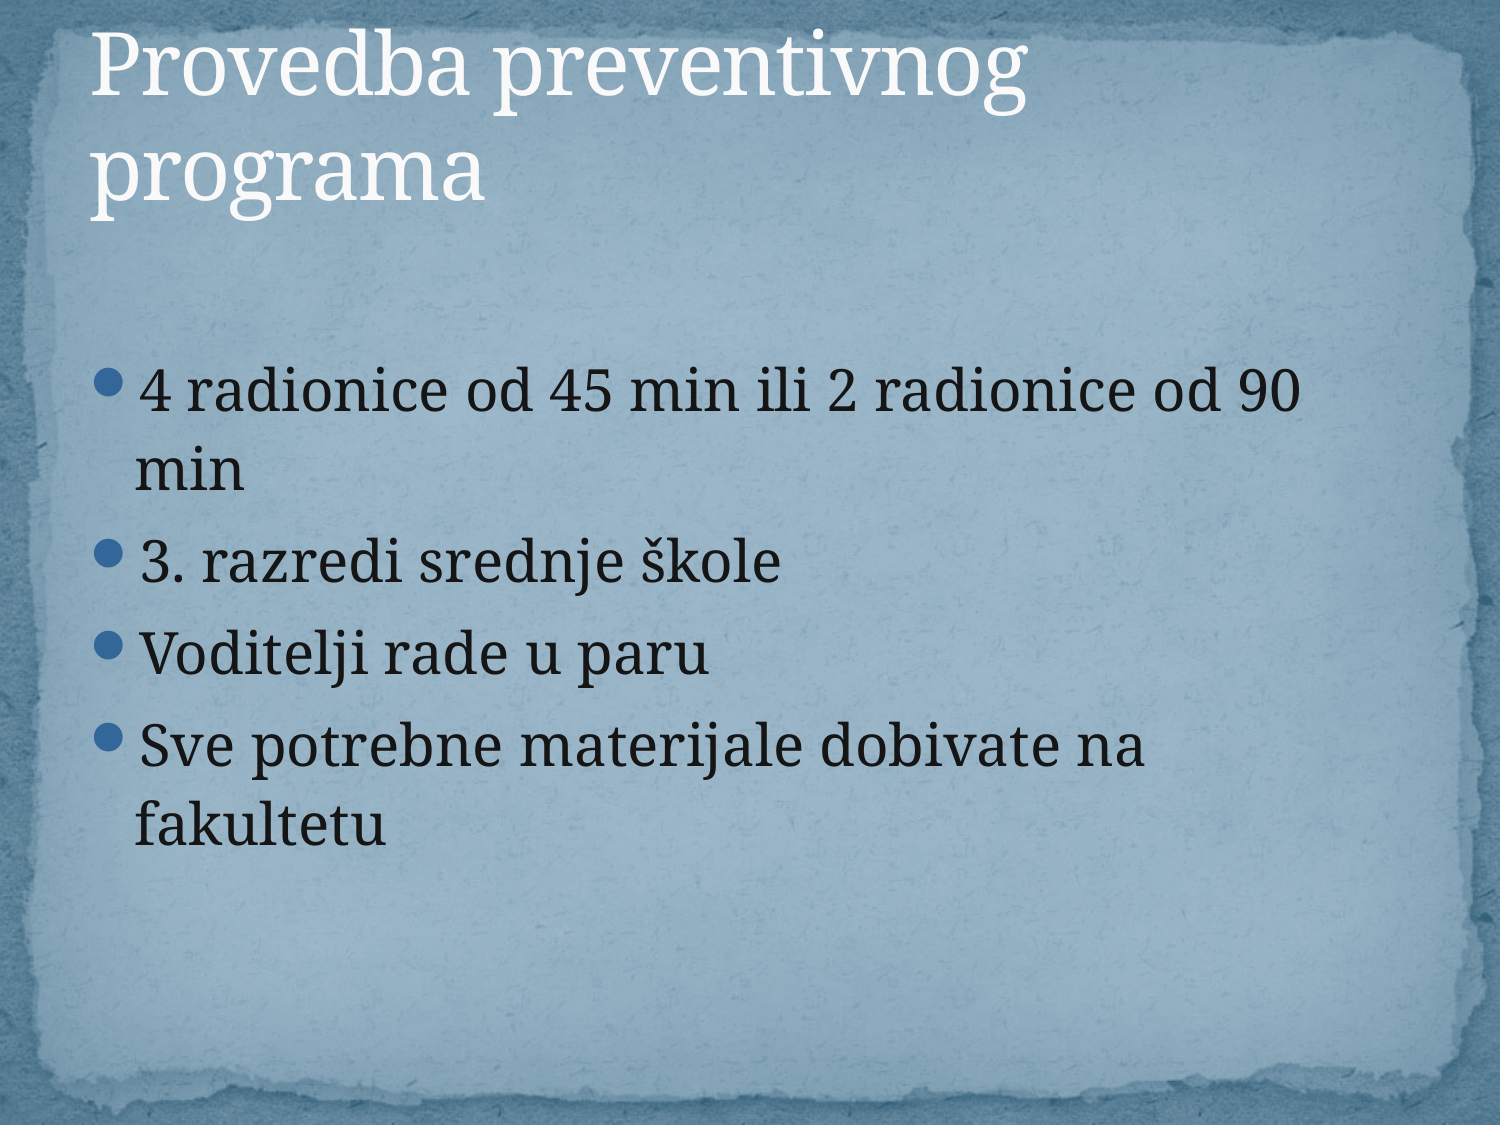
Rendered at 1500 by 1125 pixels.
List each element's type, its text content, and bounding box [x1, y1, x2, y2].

title Provedba preventivnog programa [74, 24, 1425, 225]
list 4 radionice od 45 min ili 2 radionice od 90 min 3. razredi srednje škole Voditelji rade u paru Sve potrebne materijale dobivate na fakultetu [75, 249, 1425, 1000]
